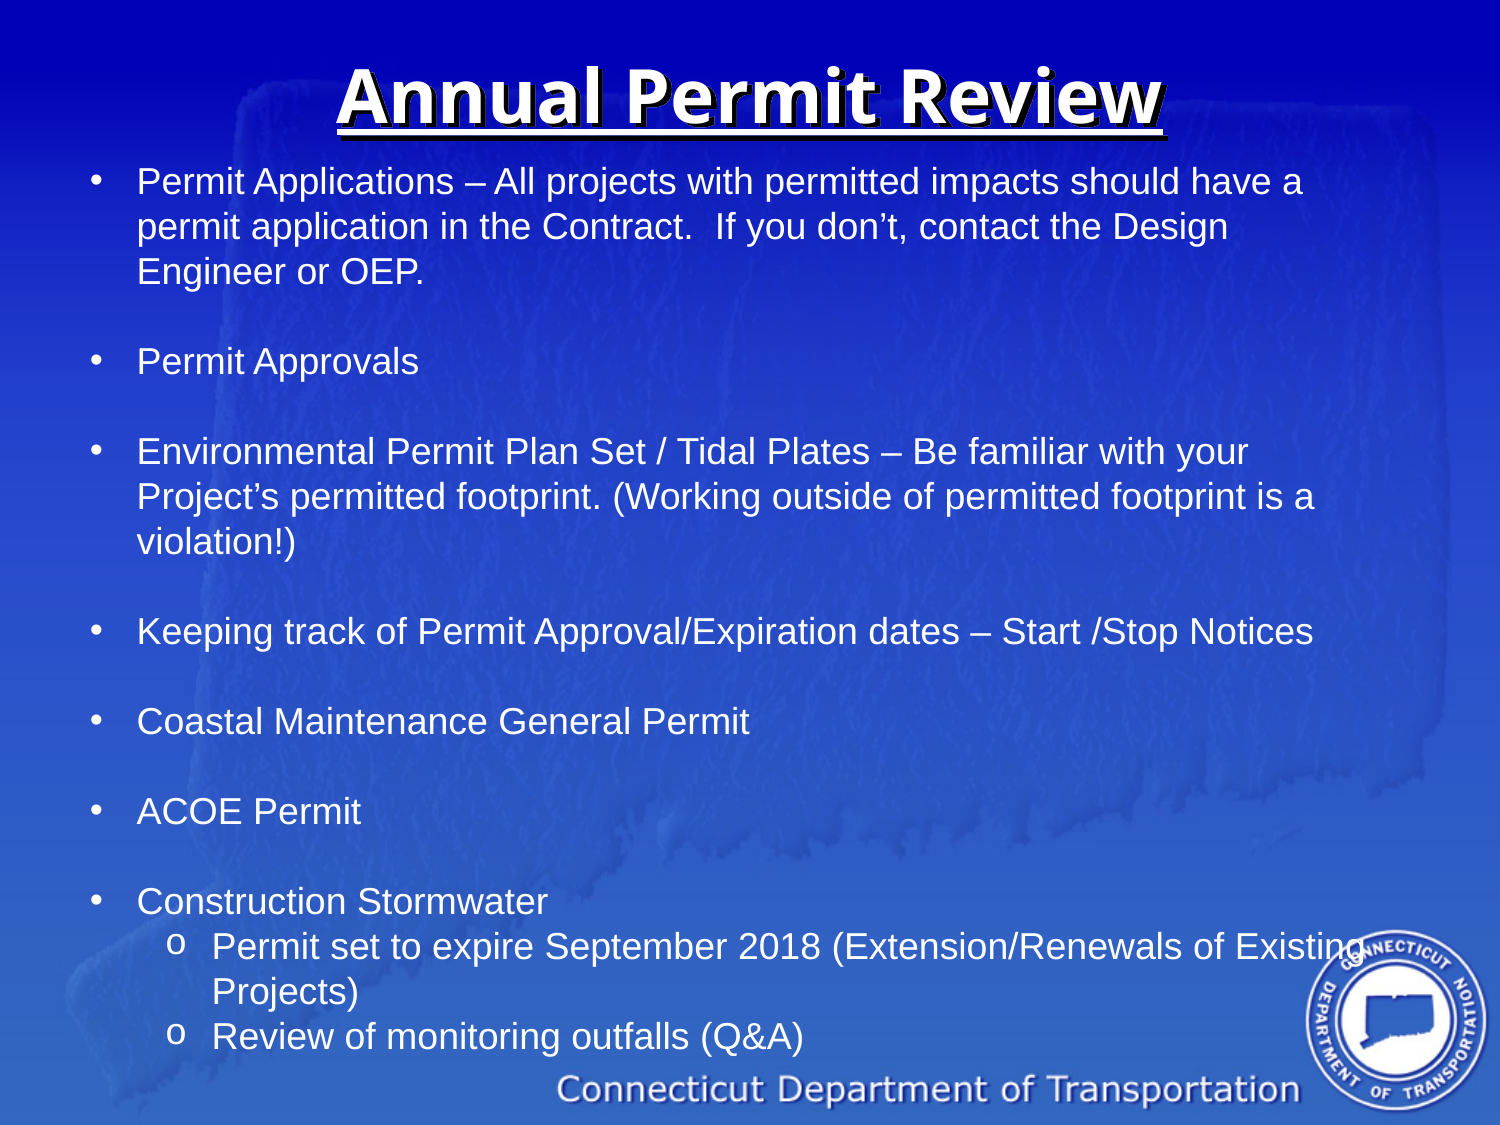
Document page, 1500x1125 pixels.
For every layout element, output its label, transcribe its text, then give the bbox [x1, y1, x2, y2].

picture [0, 0, 1500, 1125]
title Annual Permit Review [75, 12, 1425, 175]
text_box Permit Applications – All projects with permitted impacts should have a permit application in the Contract. If you don’t, contact the Design Engineer or OEP. Permit Approvals Environmental Permit Plan Set / Tidal Plates – Be familiar with your Project’s permitted footprint. (Working outside of permitted footprint is a violation!) Keeping track of Permit Approval/Expiration dates – Start /Stop Notices Coastal Maintenance General Permit ACOE Permit Construction Stormwater Permit set to expire September 2018 (Extension/Renewals of Existing Projects) Review of monitoring outfalls (Q&A) [75, 149, 1400, 1065]
